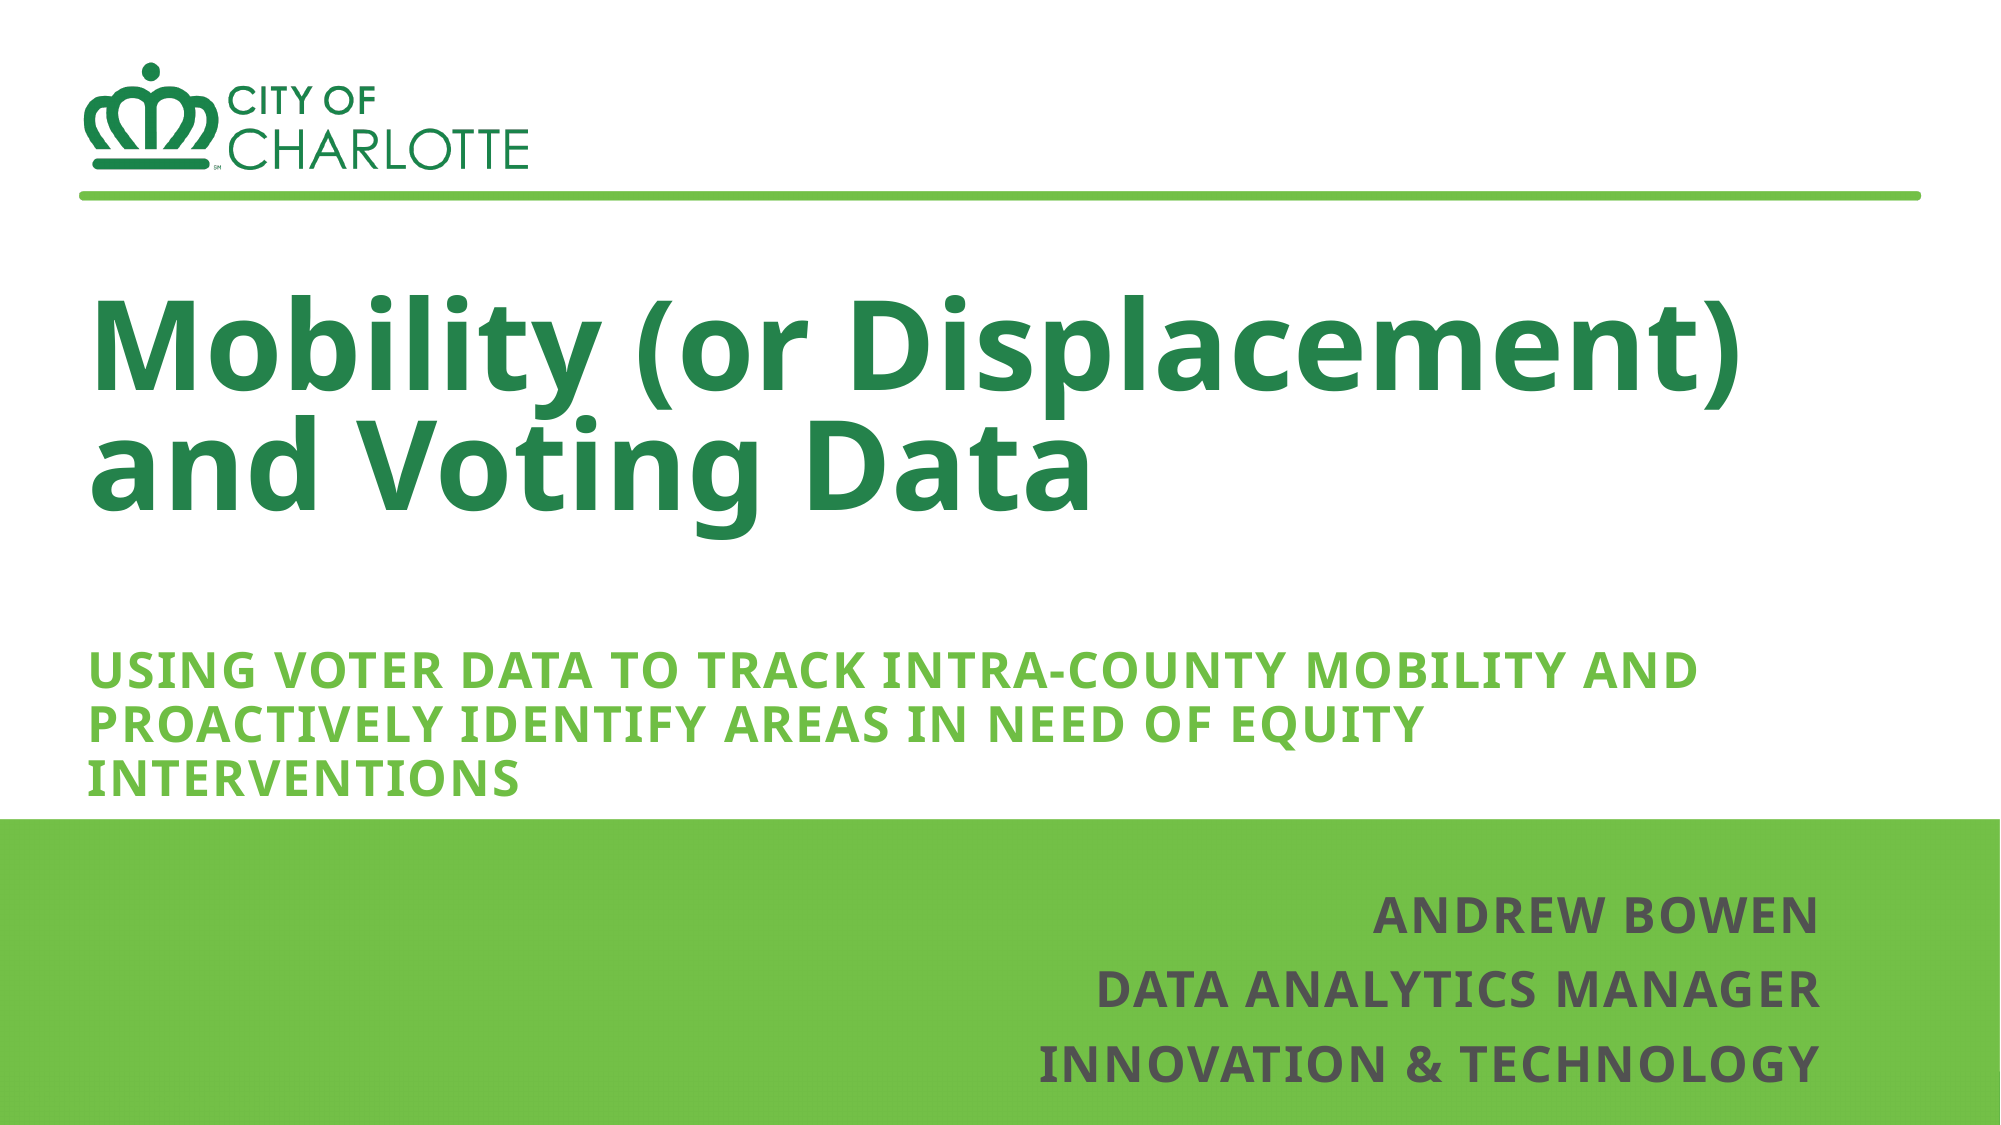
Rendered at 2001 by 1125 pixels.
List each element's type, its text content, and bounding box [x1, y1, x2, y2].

subtitle Using voter data to track intra-county mobility and proactively identify areas in need of equity interventions [72, 637, 1816, 909]
text_box Andrew Bowen Data analytics manager Innovation & Technology [93, 829, 1836, 1102]
picture [0, 0, 2000, 1125]
title Mobility (or Displacement) and Voting Data [72, 287, 1857, 698]
